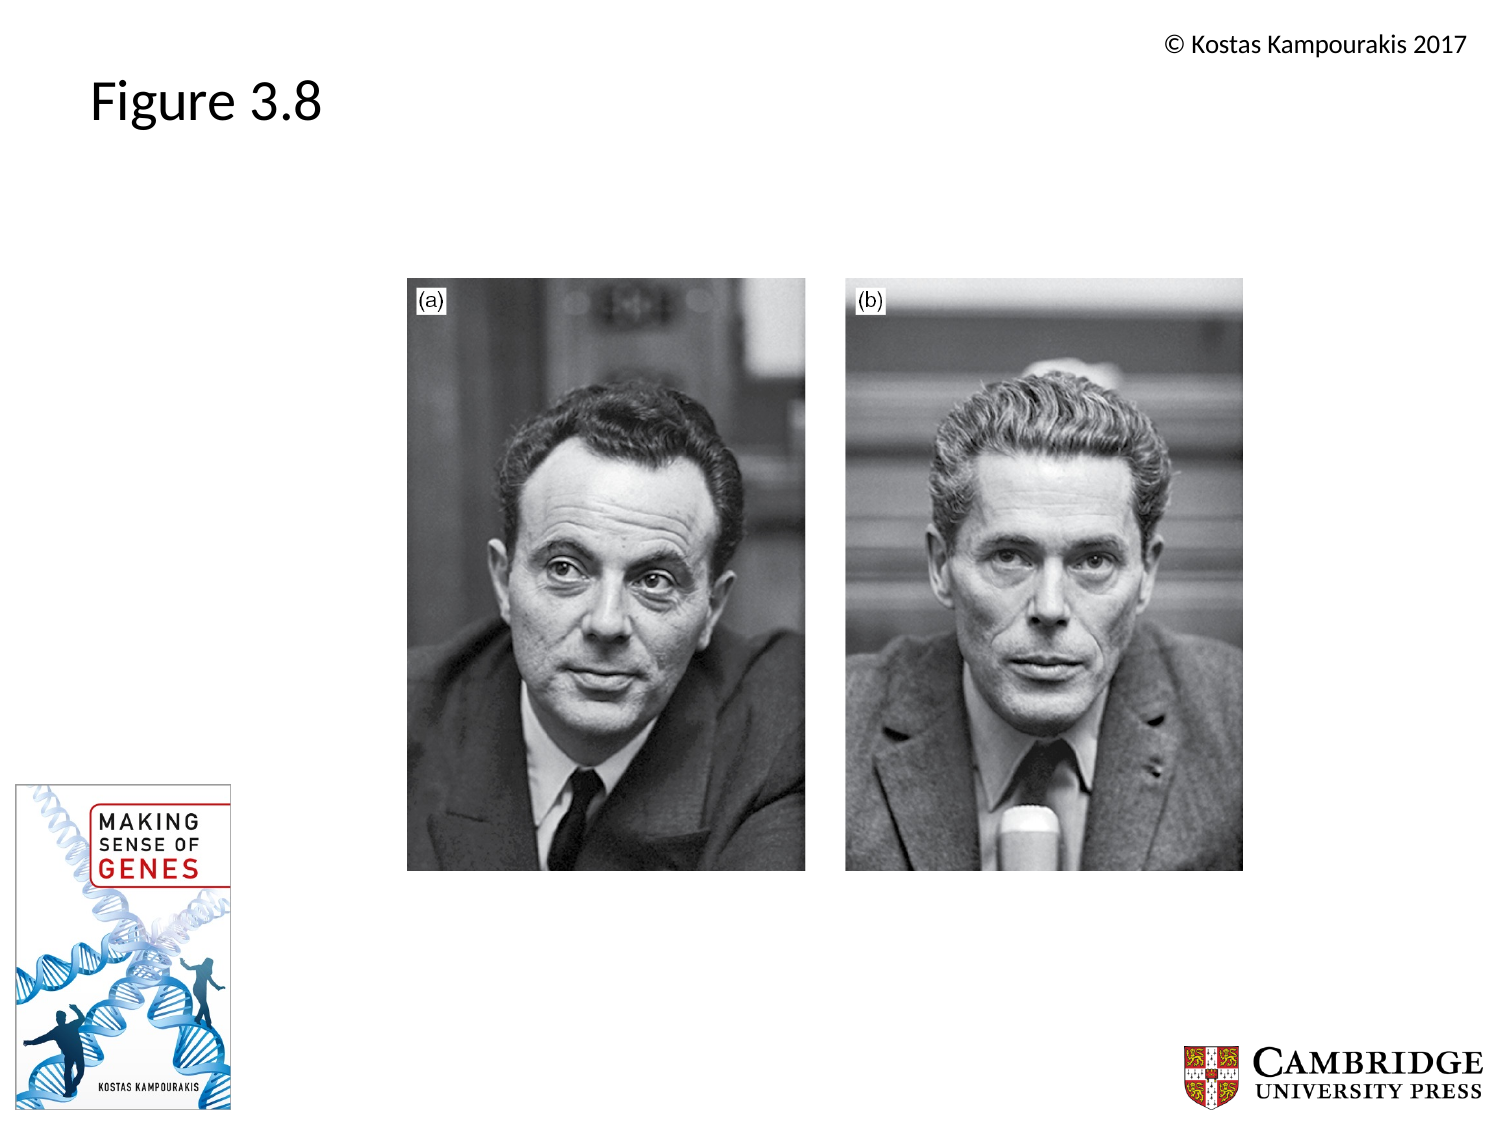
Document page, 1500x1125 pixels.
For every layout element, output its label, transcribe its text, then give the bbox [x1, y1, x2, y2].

picture [15, 784, 231, 1110]
picture [1184, 1046, 1483, 1110]
picture [407, 278, 1243, 871]
title Figure 3.8 [75, 45, 384, 149]
